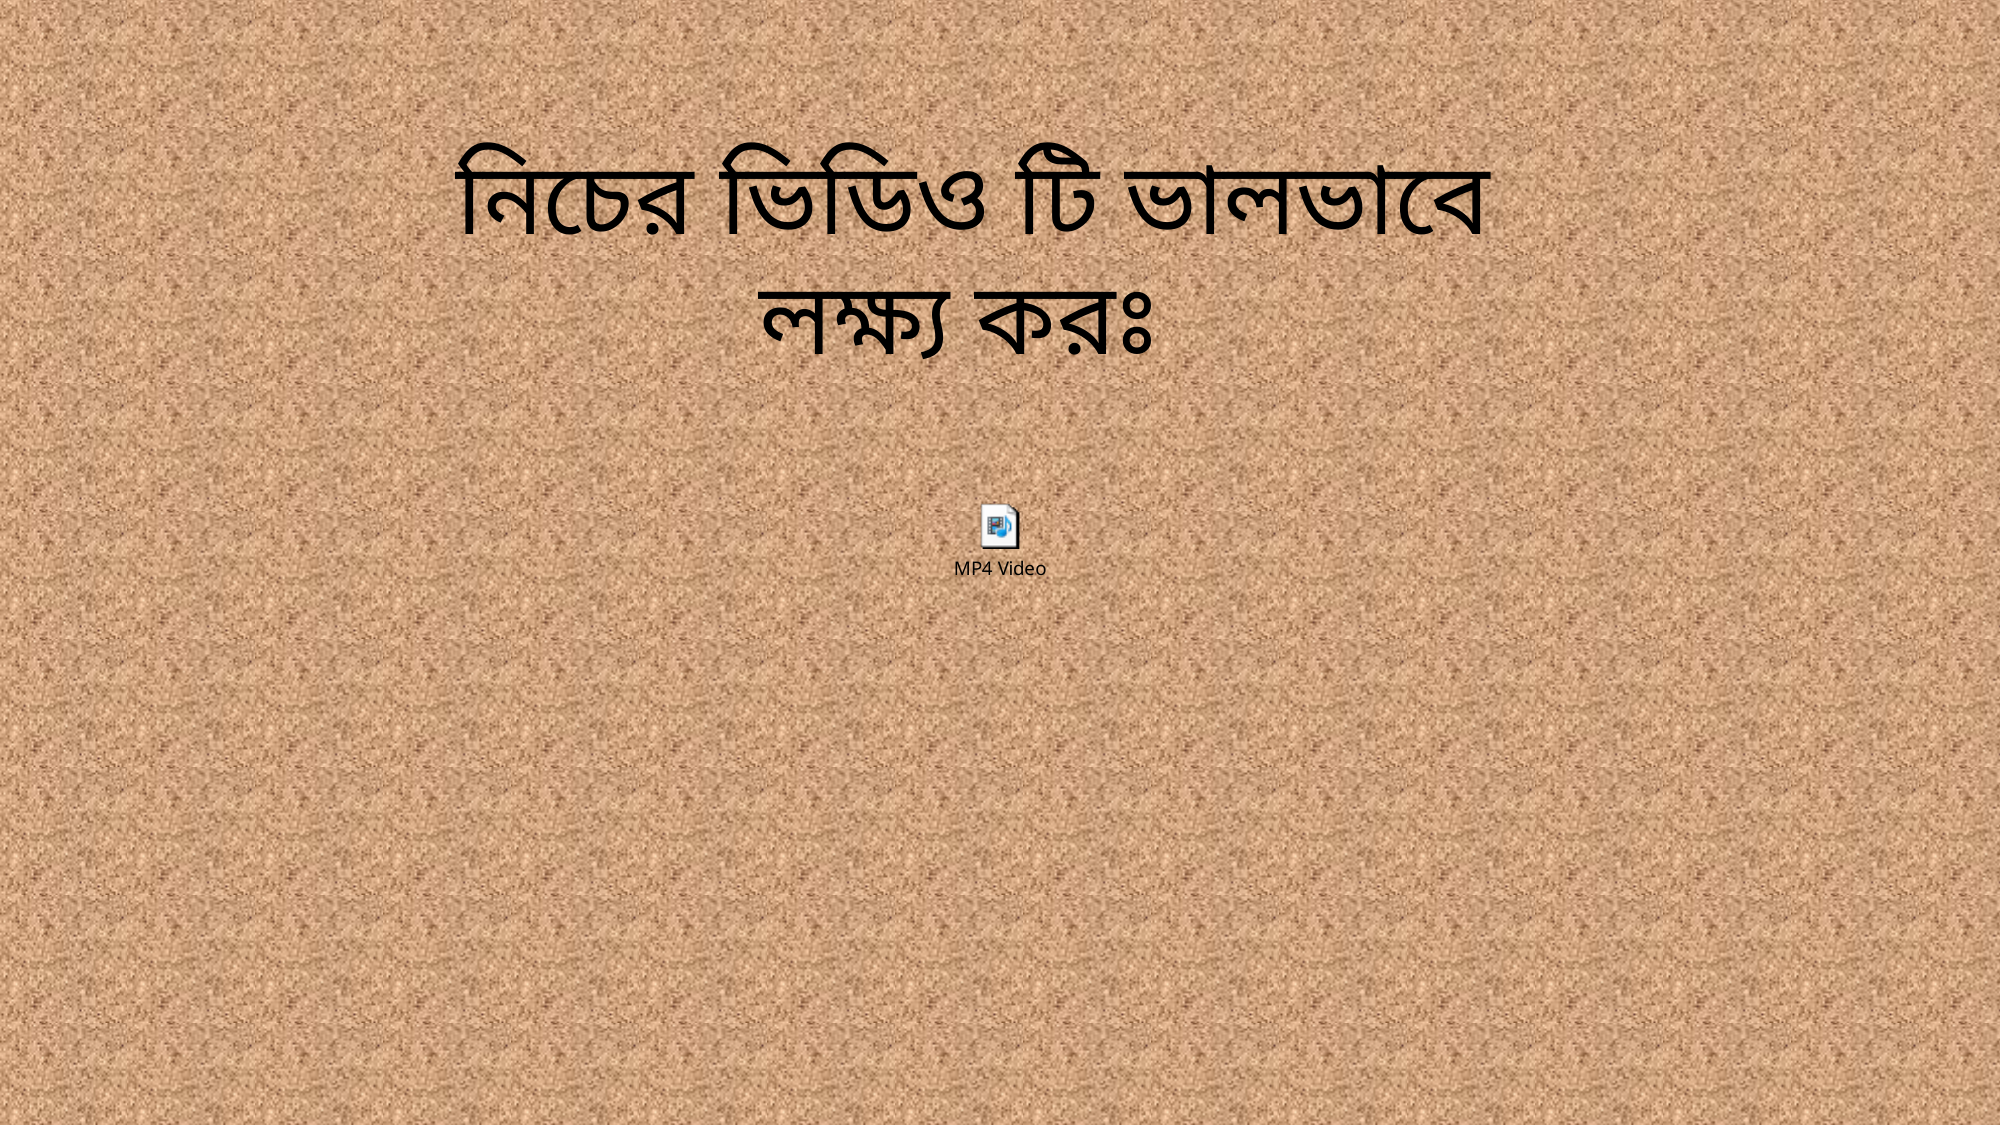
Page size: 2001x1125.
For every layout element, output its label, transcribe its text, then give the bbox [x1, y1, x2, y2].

text_box নিচের ভিডিও টি ভালভাবে লক্ষ্য করঃ [376, 127, 1570, 383]
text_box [924, 498, 1075, 626]
